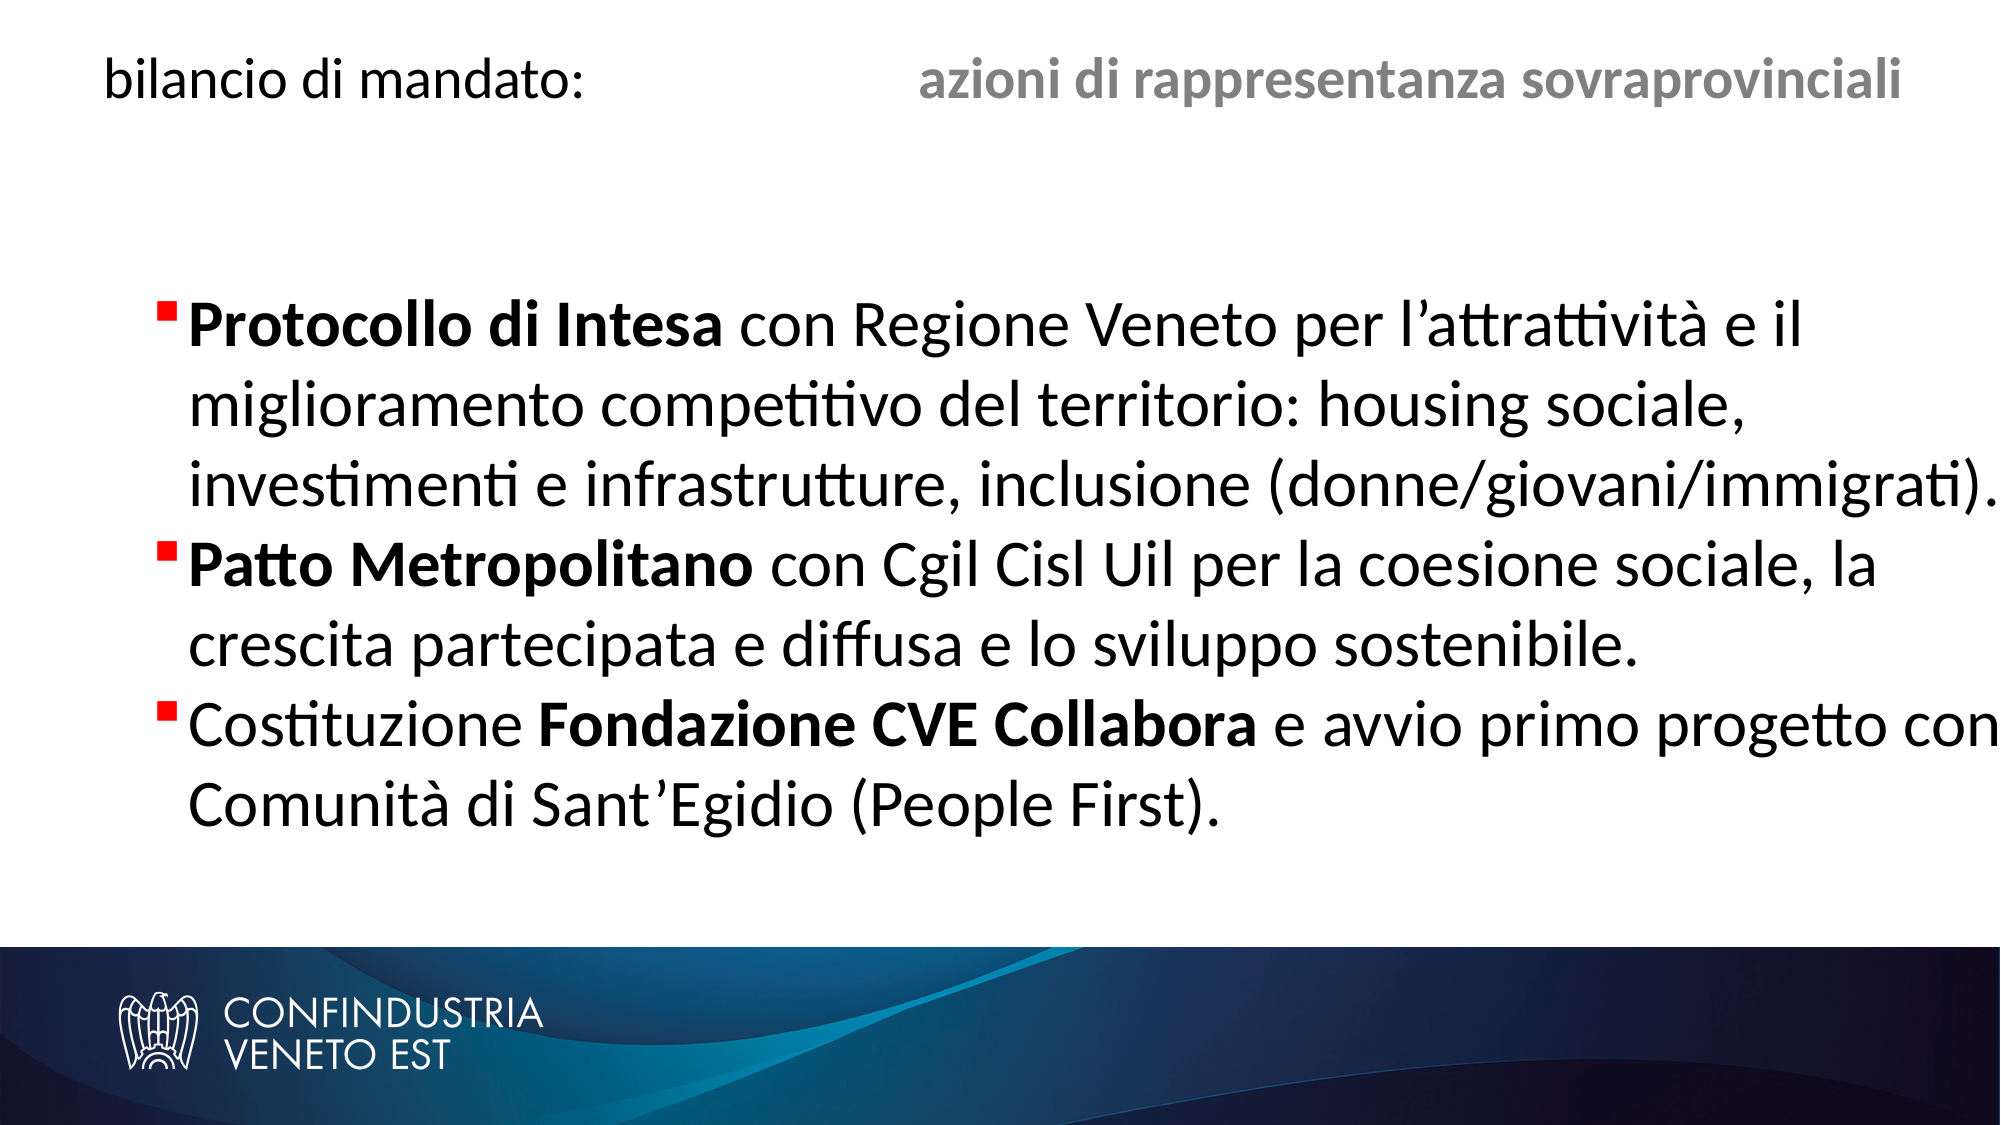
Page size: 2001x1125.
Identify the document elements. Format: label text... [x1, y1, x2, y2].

table_header azioni di rappresentanza sovraprovinciali [901, 48, 1917, 130]
text_box Protocollo di Intesa con Regione Veneto per l’attrattività e il miglioramento competitivo del territorio: housing sociale, investimenti e infrastrutture, inclusione (donne/giovani/immigrati). Patto Metropolitano con Cgil Cisl Uil per la coesione sociale, la crescita partecipata e diffusa e lo sviluppo sostenibile. Costituzione Fondazione CVE Collabora e avvio primo progetto con Comunità di Sant’Egidio (People First). [137, 272, 2000, 927]
picture [0, 947, 1037, 1125]
table_header bilancio di mandato: [90, 48, 899, 130]
picture [773, 947, 2000, 1125]
